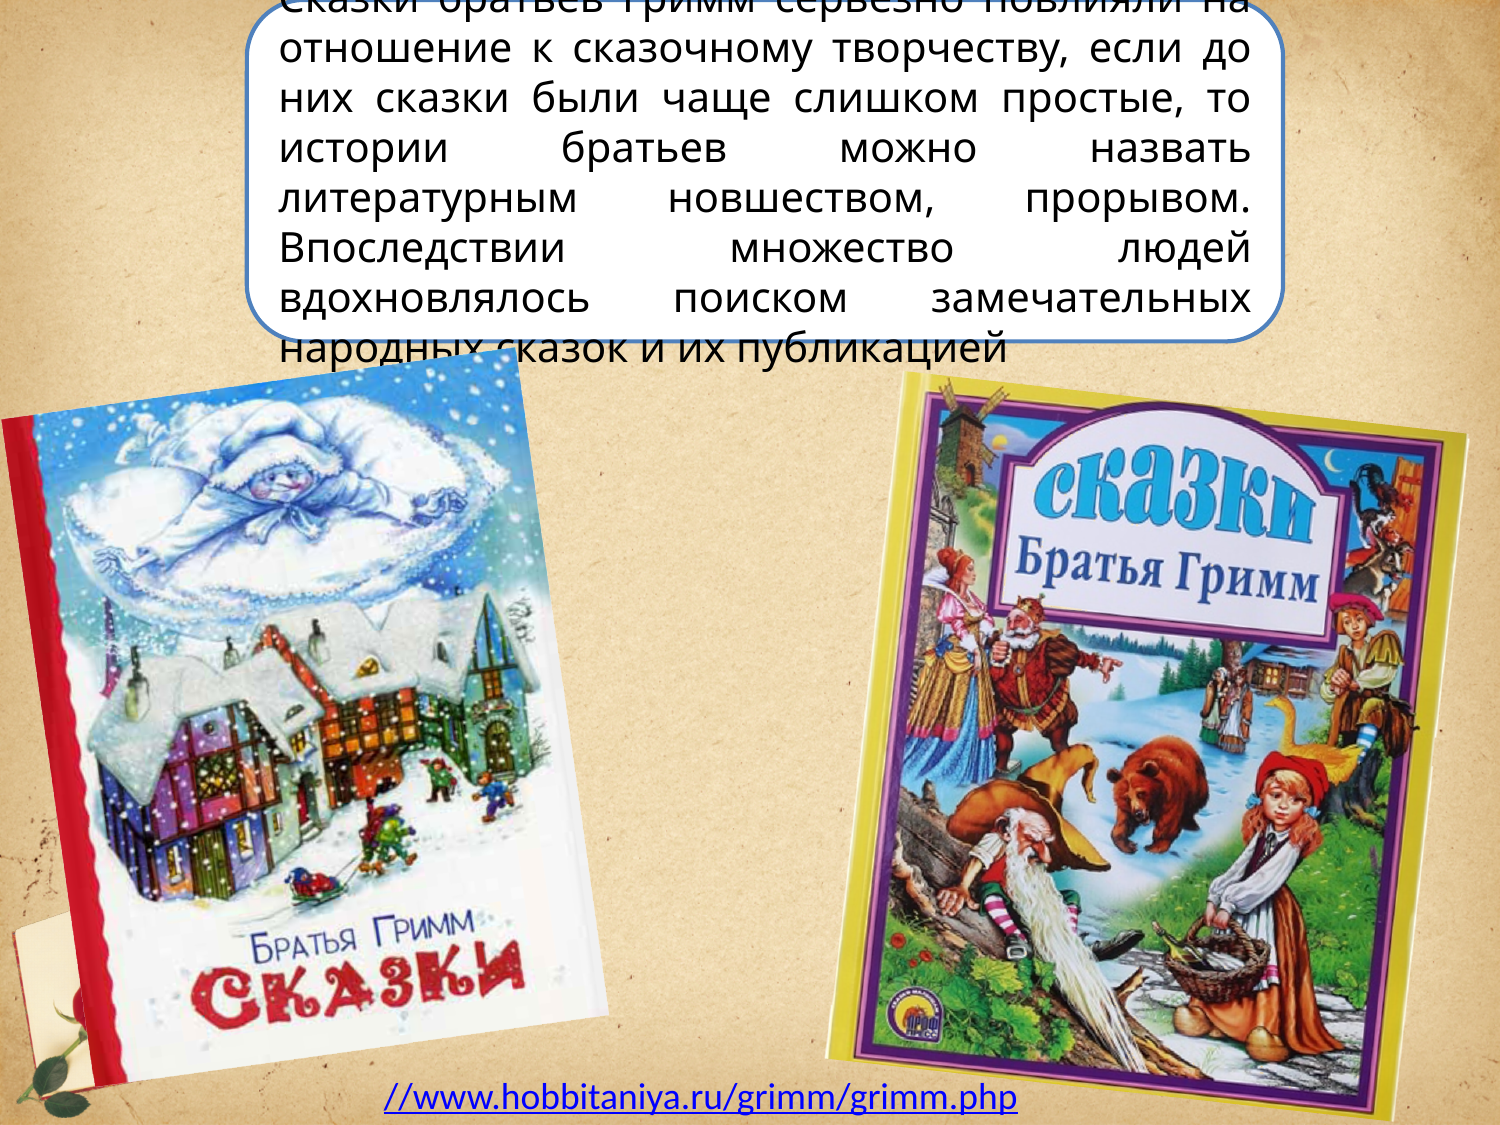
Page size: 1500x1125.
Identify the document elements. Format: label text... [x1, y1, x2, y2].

picture [0, 0, 1500, 1125]
text_box Сказки братьев Гримм серьезно повлияли на отношение к сказочному творчеству, если до них сказки были чаще слишком простые, то истории братьев можно назвать литературным новшеством, прорывом. Впоследствии множество людей вдохновлялось поиском замечательных народных сказок и их публикацией [244, 0, 1286, 344]
text_box //www.hobbitaniya.ru/grimm/grimm.php [369, 1064, 1034, 1125]
